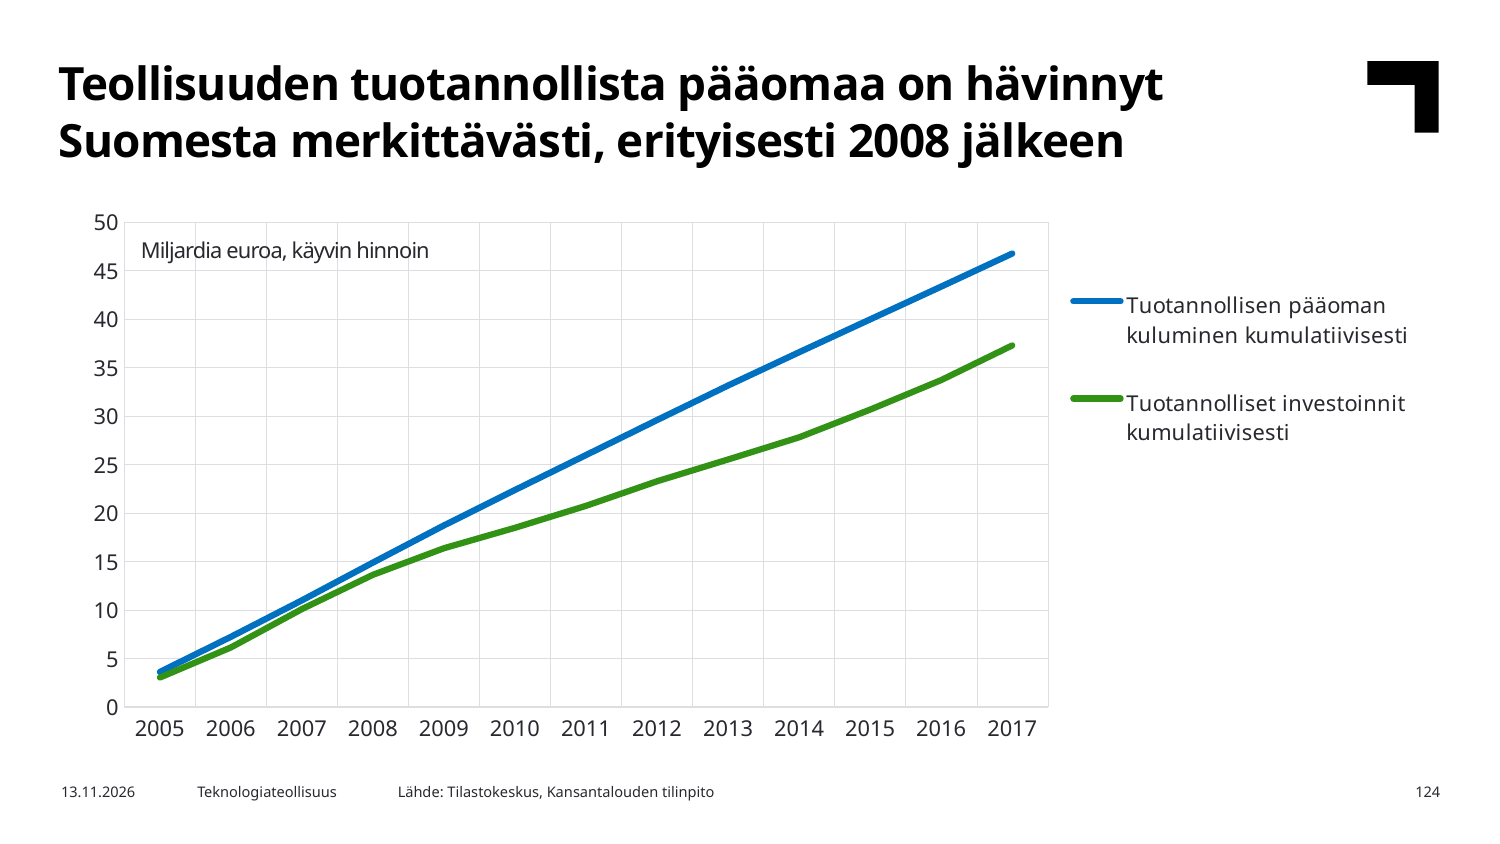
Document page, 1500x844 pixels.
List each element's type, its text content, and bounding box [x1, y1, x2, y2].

footer Teknologiateollisuus [182, 775, 382, 803]
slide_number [46, 775, 182, 803]
chart [62, 198, 1440, 763]
list Teollisuuden tuotannollista pääomaa on hävinnyt Suomesta merkittävästi, erityisesti 2008 jälkeen [41, 46, 1353, 153]
slide_number 124 [1313, 775, 1456, 803]
list Lähde: Tilastokeskus, Kansantalouden tilinpito [382, 775, 871, 803]
